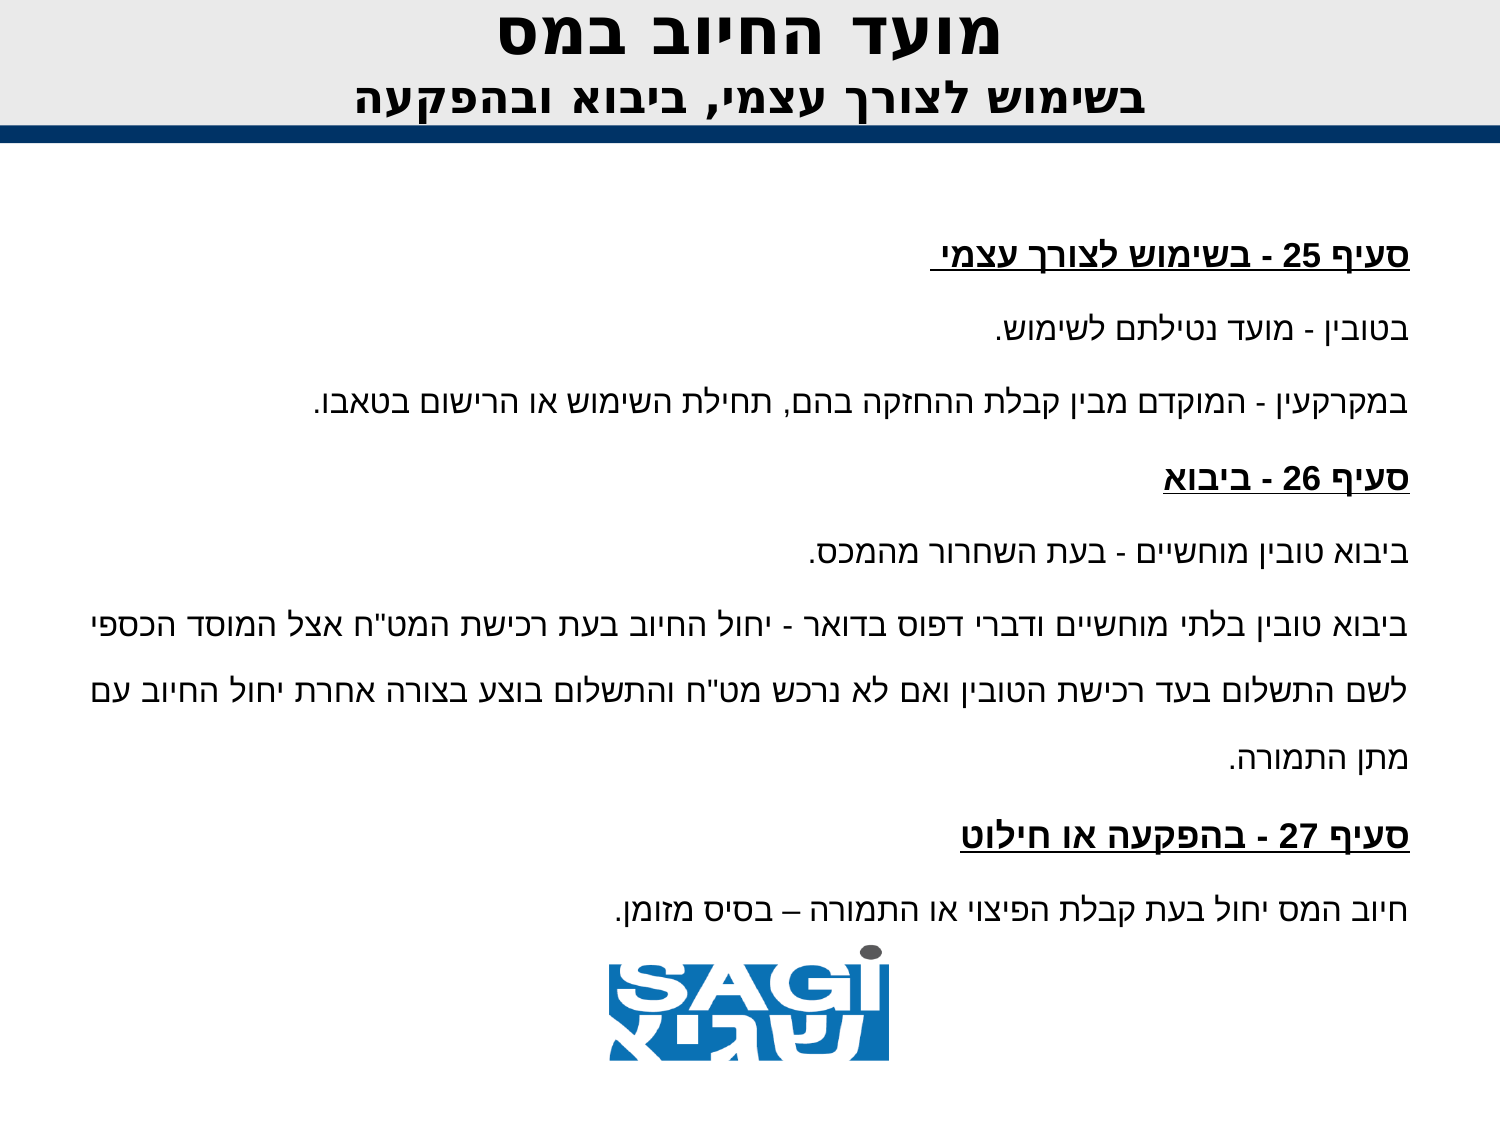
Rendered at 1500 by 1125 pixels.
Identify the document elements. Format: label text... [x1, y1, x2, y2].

title מועד החיוב במס בשימוש לצורך עצמי, ביבוא ובהפקעה [75, 21, 1425, 90]
list סעיף 25 - בשימוש לצורך עצמי בטובין - מועד נטילתם לשימוש. במקרקעין - המוקדם מבין קבלת ההחזקה בהם, תחילת השימוש או הרישום בטאבו. סעיף 26 - ביבוא ביבוא טובין מוחשיים - בעת השחרור מהמכס. ביבוא טובין בלתי מוחשיים ודברי דפוס בדואר - יחול החיוב בעת רכישת המט"ח אצל המוסד הכספי לשם התשלום בעד רכישת הטובין ואם לא נרכש מט"ח והתשלום בוצע בצורה אחרת יחול החיוב עם מתן התמורה. סעיף 27 - בהפקעה או חילוט חיוב המס יחול בעת קבלת הפיצוי או התמורה – בסיס מזומן. [75, 196, 1425, 941]
picture [596, 941, 904, 1063]
